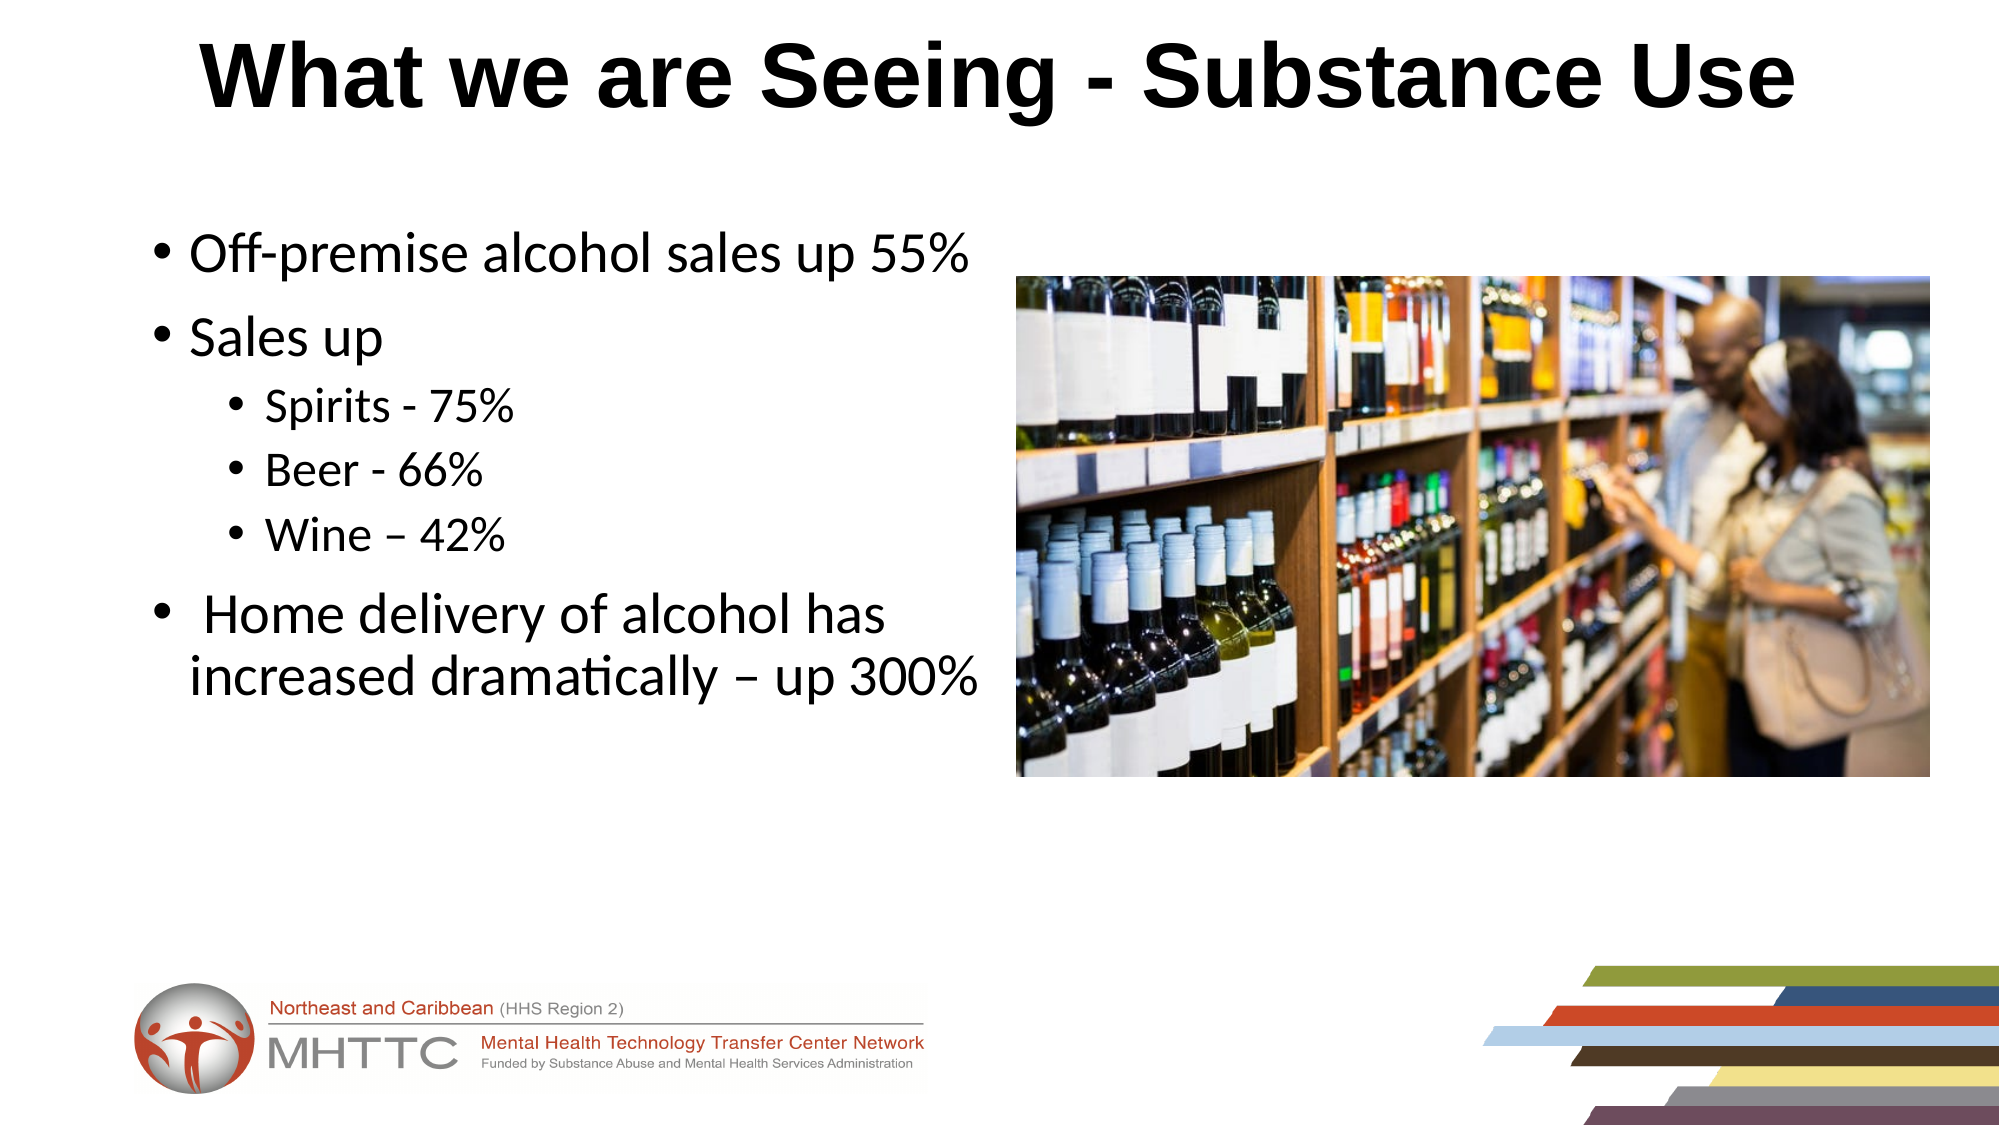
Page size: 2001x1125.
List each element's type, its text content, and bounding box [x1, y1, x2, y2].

title What we are Seeing - Substance Use [0, 0, 2000, 156]
picture [1455, 910, 1999, 1125]
picture [134, 983, 928, 1094]
picture [1016, 276, 1930, 777]
list Off-premise alcohol sales up 55% Sales up Spirits - 75% Beer - 66% Wine – 42% Home delivery of alcohol has increased dramatically – up 300% [137, 214, 1003, 930]
